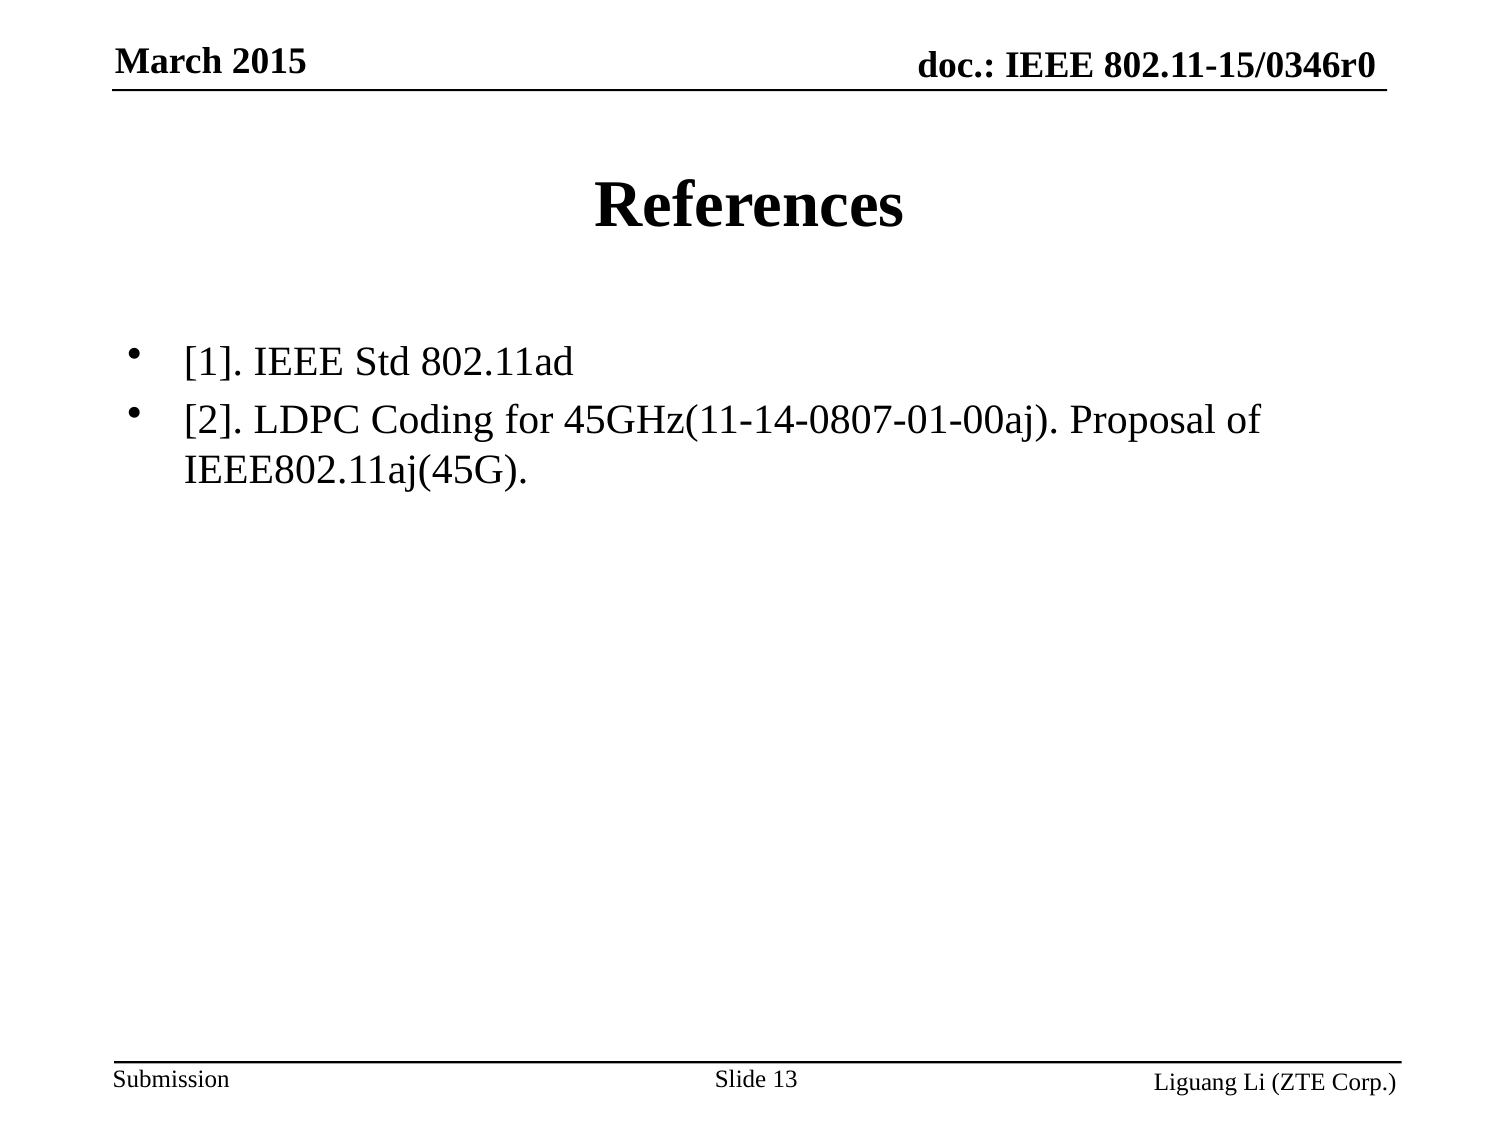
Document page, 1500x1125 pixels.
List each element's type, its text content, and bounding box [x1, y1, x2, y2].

footer Liguang Li (ZTE Corp.) [1113, 1066, 1418, 1095]
list [1]. IEEE Std 802.11ad [2]. LDPC Coding for 45GHz(11-14-0807-01-00aj). Proposal of IEEE802.11aj(45G). [112, 326, 1388, 1002]
slide_number Slide 13 [712, 1062, 800, 1093]
title References [112, 112, 1388, 288]
